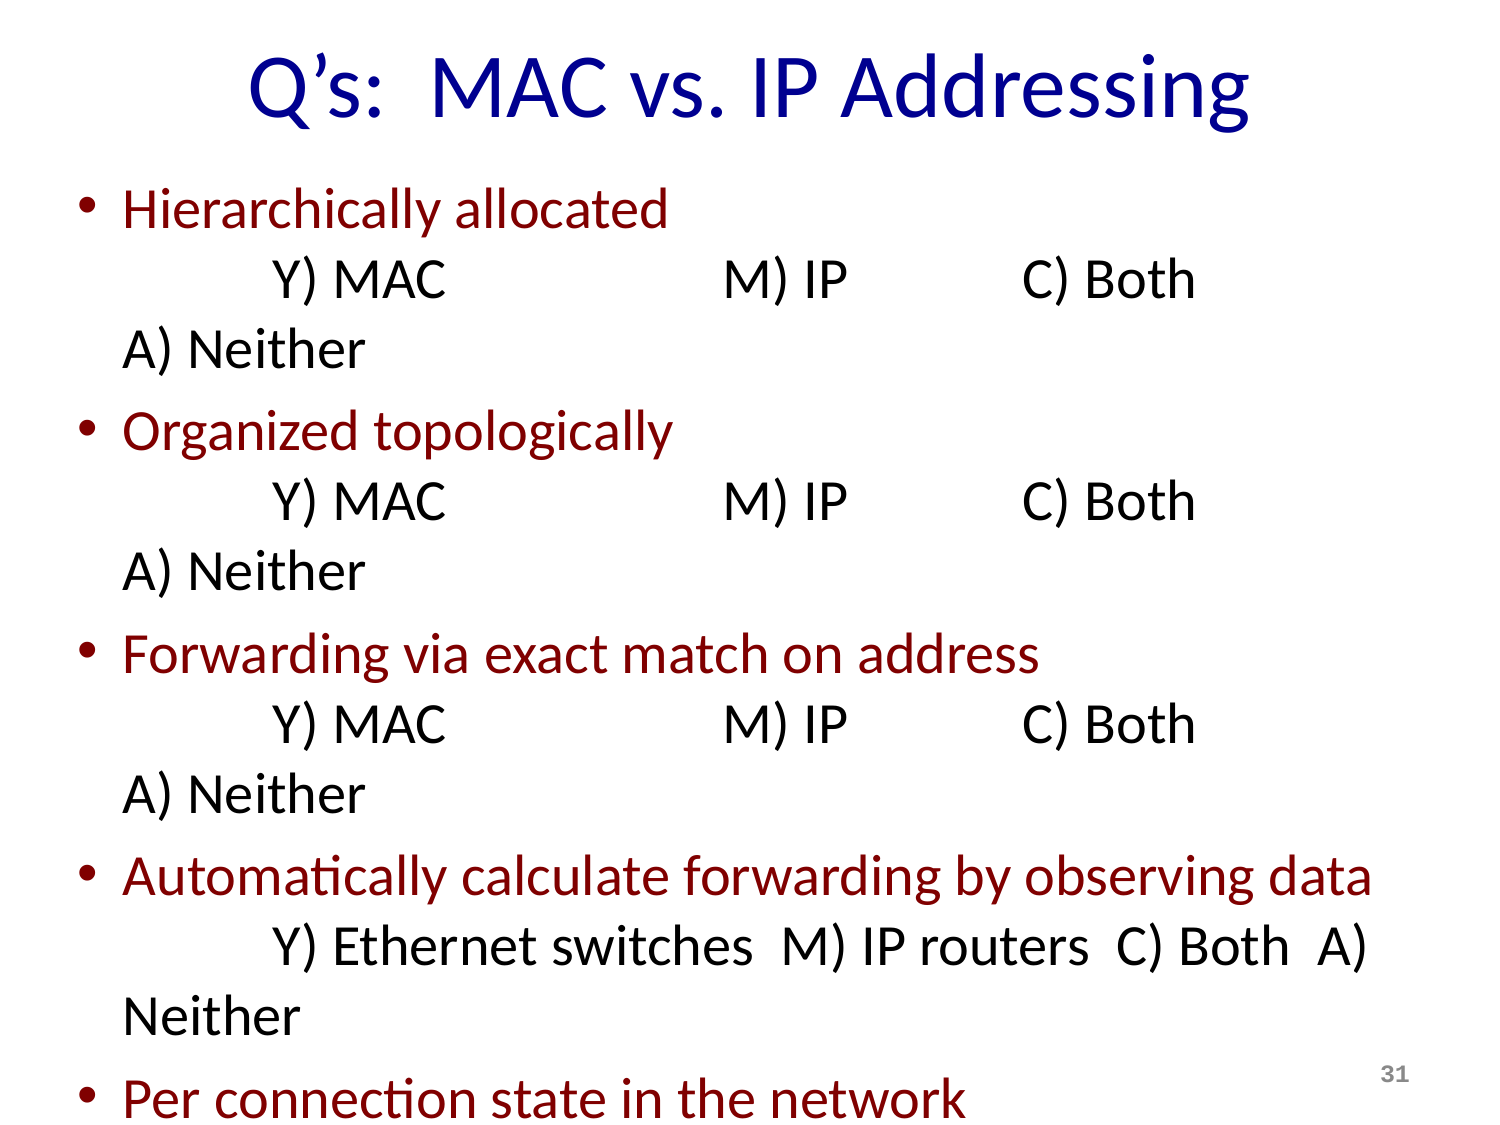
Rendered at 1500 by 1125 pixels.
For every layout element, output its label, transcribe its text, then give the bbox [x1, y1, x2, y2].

slide_number 31 [1074, 1050, 1425, 1103]
text_box Hierarchically allocated Y) MAC M) IP C) Both A) Neither Organized topologically Y) MAC M) IP C) Both A) Neither Forwarding via exact match on address Y) MAC M) IP C) Both A) Neither Automatically calculate forwarding by observing data Y) Ethernet switches M) IP routers C) Both A) Neither Per connection state in the network Y) MAC M) IP C) Both A) Neither Per host state in the network Y) MAC M) IP C) Both A) Neither [62, 162, 1500, 1050]
title Q’s: MAC vs. IP Addressing [0, 0, 1500, 175]
